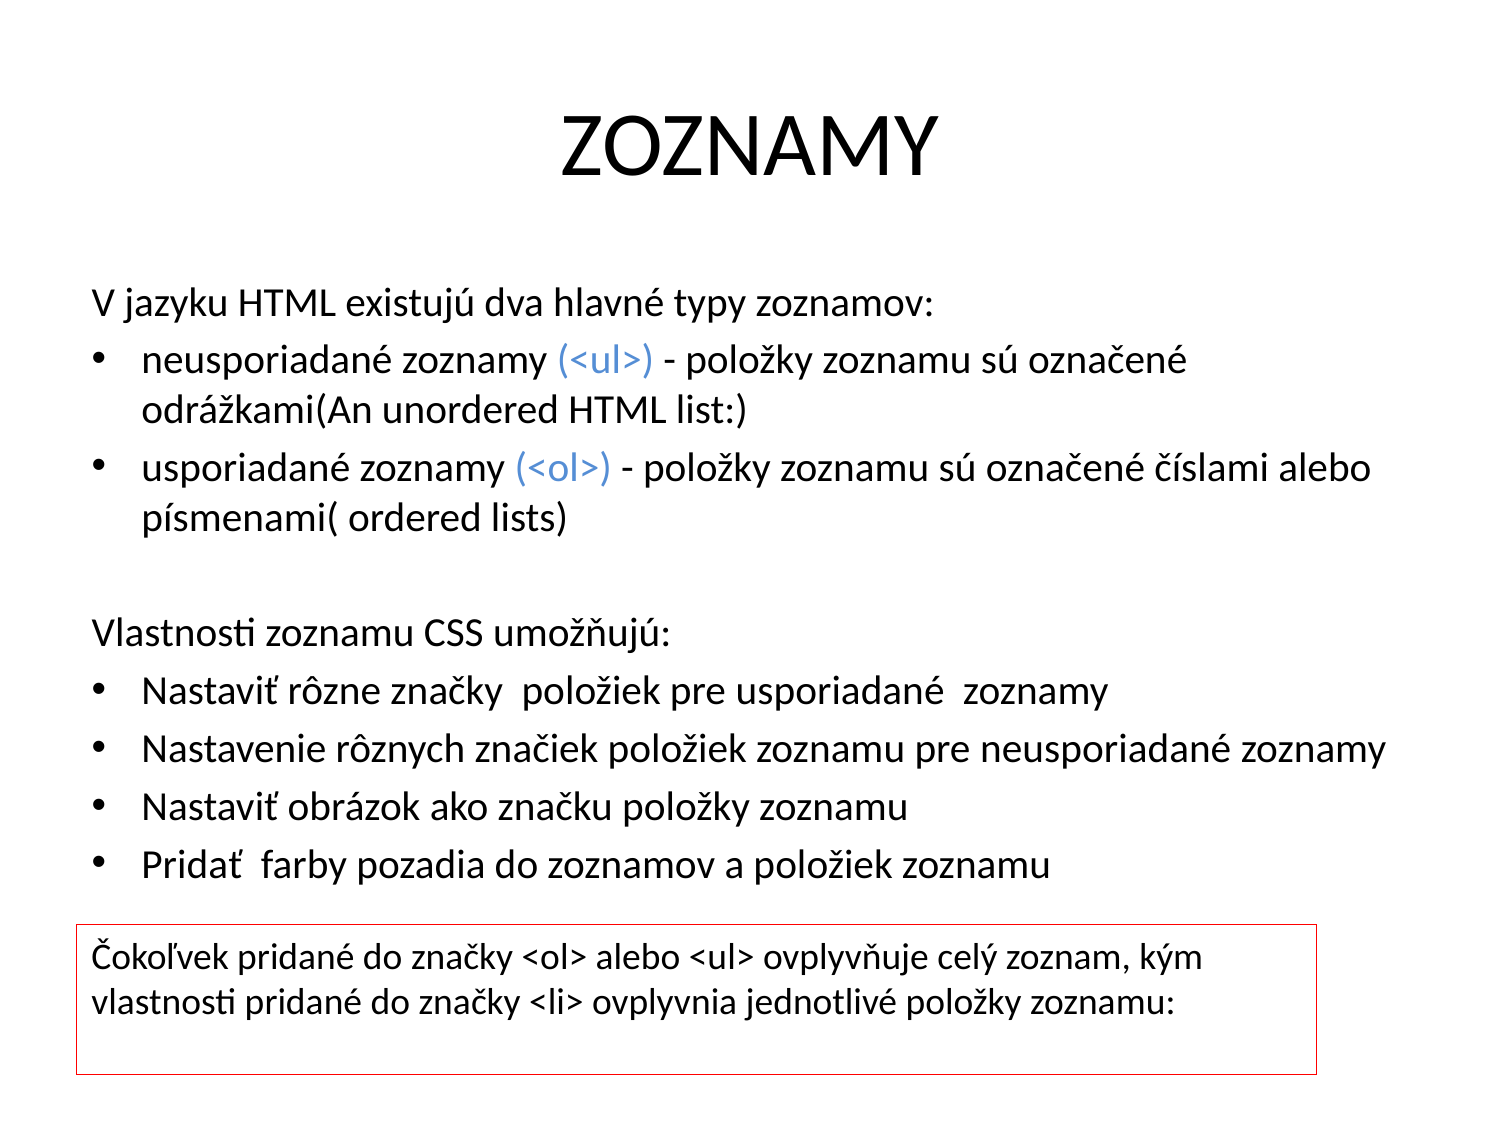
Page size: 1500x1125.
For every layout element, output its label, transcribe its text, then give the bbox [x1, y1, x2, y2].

text_box Čokoľvek pridané do značky <ol> alebo <ul> ovplyvňuje celý zoznam, kým vlastnosti pridané do značky <li> ovplyvnia jednotlivé položky zoznamu: [76, 924, 1317, 1075]
title ZOZNAMY [75, 45, 1425, 233]
list V jazyku HTML existujú dva hlavné typy zoznamov: neusporiadané zoznamy (<ul>) - položky zoznamu sú označené odrážkami(An unordered HTML list:) usporiadané zoznamy (<ol>) - položky zoznamu sú označené číslami alebo písmenami( ordered lists) Vlastnosti zoznamu CSS umožňujú: Nastaviť rôzne značky položiek pre usporiadané zoznamy Nastavenie rôznych značiek položiek zoznamu pre neusporiadané zoznamy Nastaviť obrázok ako značku položky zoznamu Pridať farby pozadia do zoznamov a položiek zoznamu [76, 267, 1427, 1010]
